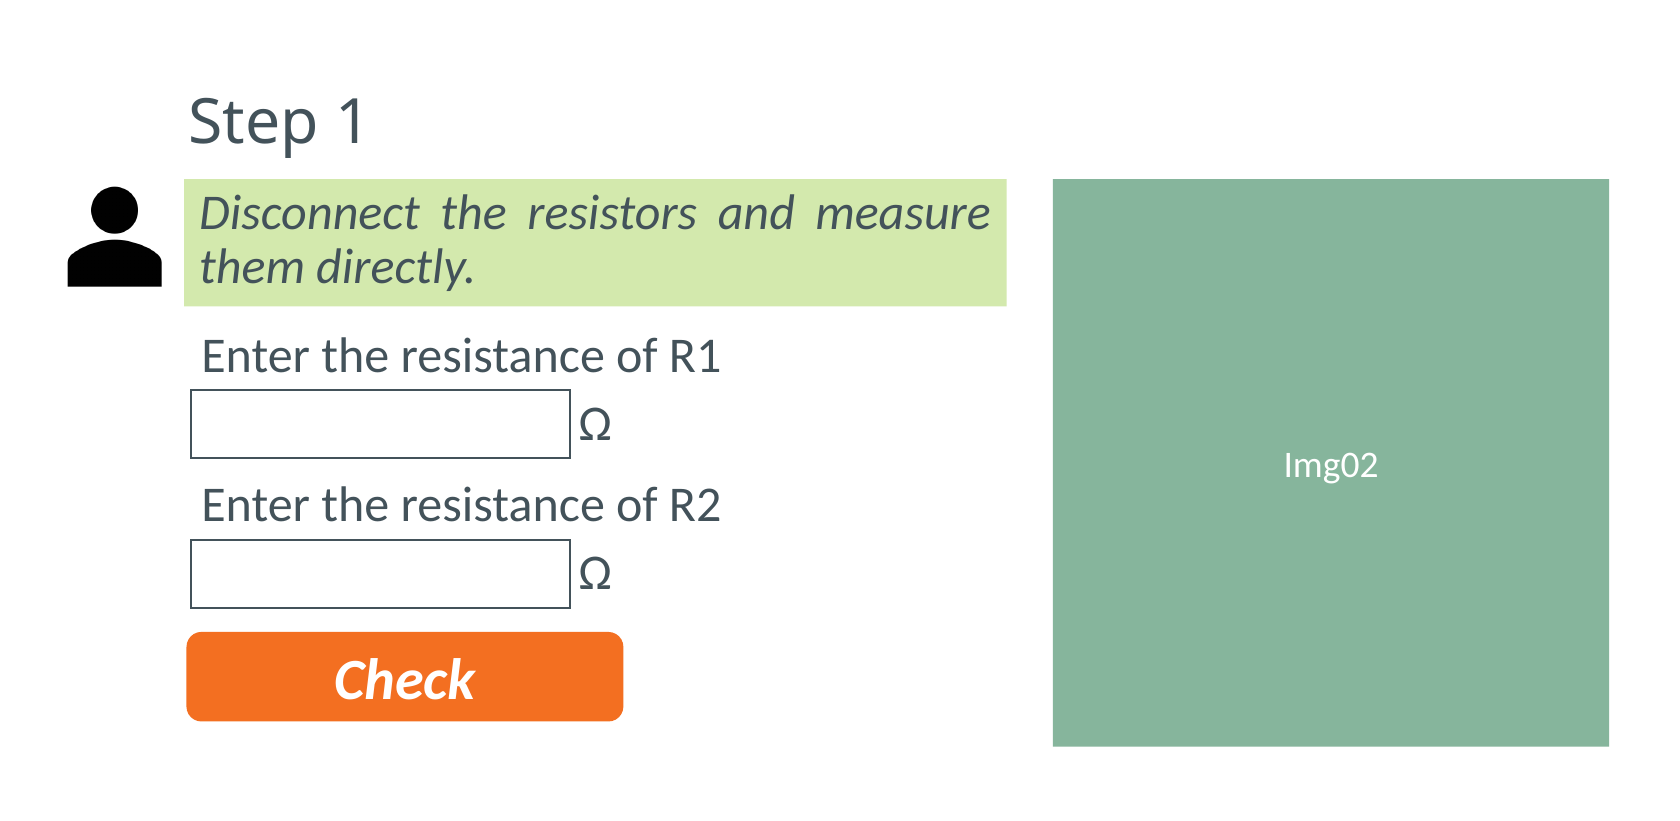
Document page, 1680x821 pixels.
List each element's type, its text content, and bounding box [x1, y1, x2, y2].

text_box Ω [563, 382, 627, 458]
text_box Enter the resistance of R1 [186, 314, 737, 390]
text_box Img02 [1052, 178, 1610, 748]
text_box Enter the resistance of R2 [186, 464, 737, 539]
text_box [190, 539, 571, 609]
title Step 1 [173, 43, 1433, 203]
list Disconnect the resistors and measure them directly. [185, 179, 1007, 307]
picture [43, 166, 185, 307]
text_box [190, 390, 571, 459]
text_box Ω [563, 532, 627, 607]
text_box Check [185, 630, 625, 723]
